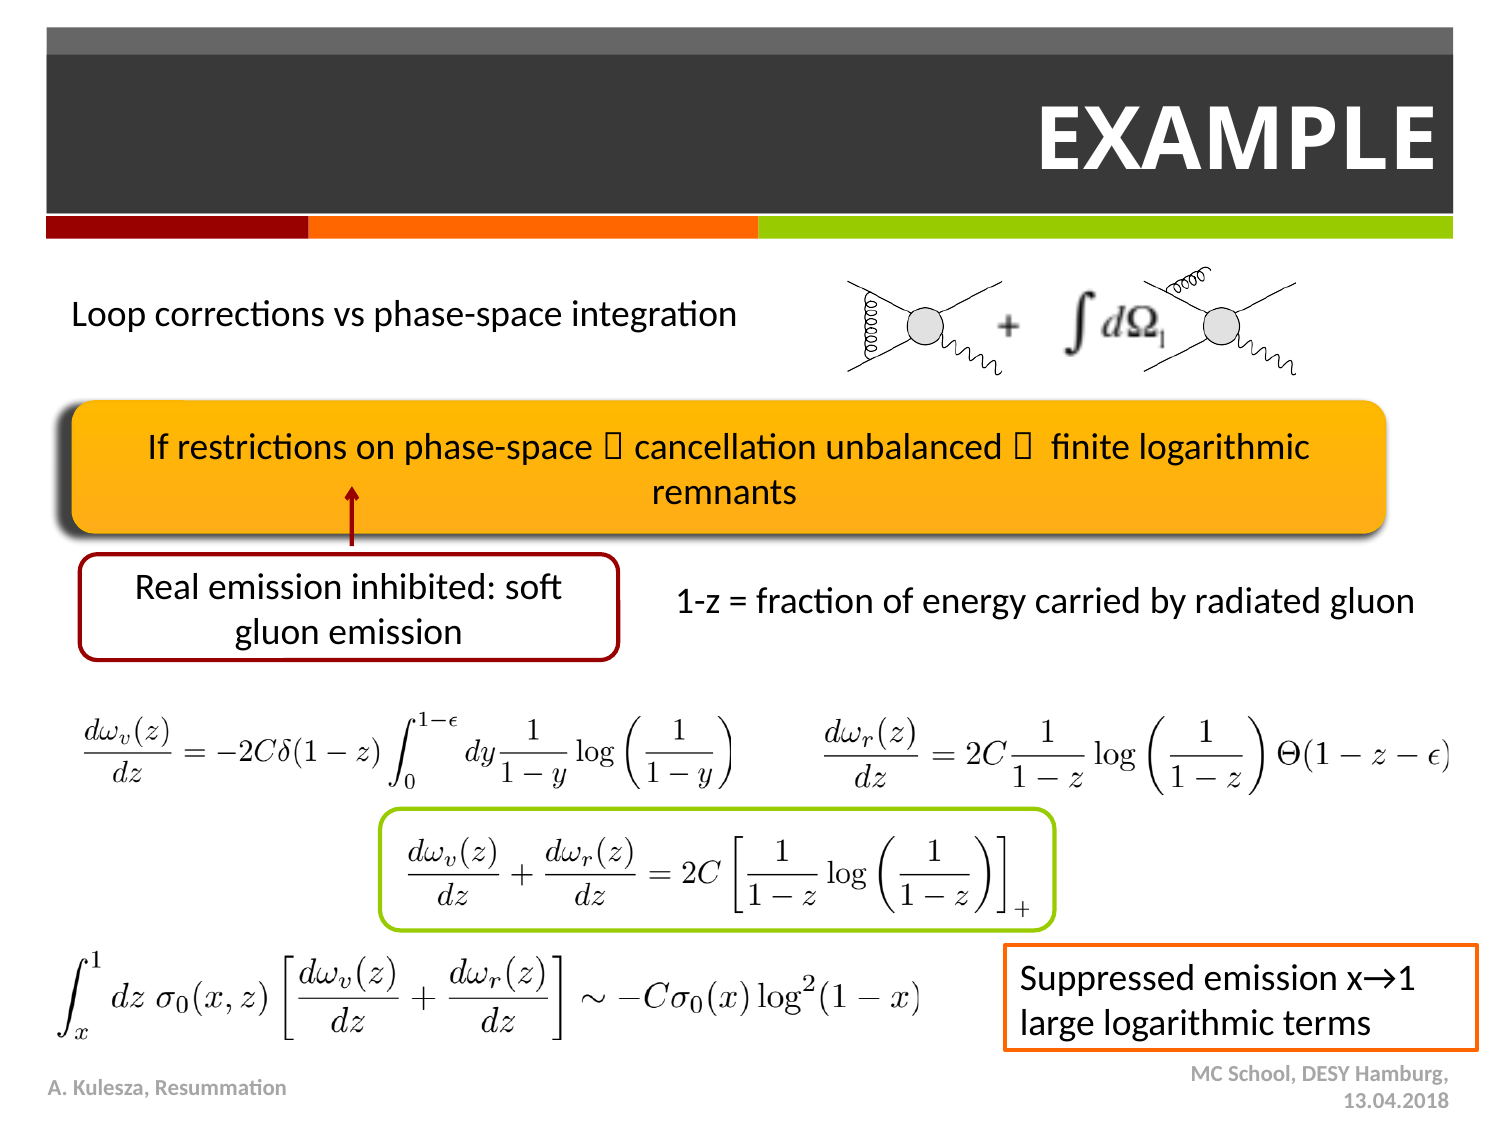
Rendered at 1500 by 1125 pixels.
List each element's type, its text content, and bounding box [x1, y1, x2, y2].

text_box [377, 806, 1057, 933]
text_box Real emission inhibited: soft gluon emission [77, 552, 621, 663]
footer A. Kulesza, Resummation [32, 1055, 1038, 1116]
picture [823, 715, 1449, 796]
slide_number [1114, 1055, 1465, 1116]
text_box If restrictions on phase-space  cancellation unbalanced  finite logarithmic remnants [71, 400, 1387, 534]
text_box Loop corrections vs phase-space integration [56, 281, 782, 342]
picture [82, 711, 732, 790]
text_box Suppressed emission x→1 large logarithmic terms [1003, 943, 1479, 1052]
picture [56, 950, 919, 1040]
picture [846, 265, 1297, 377]
text_box 1-z = fraction of energy carried by radiated gluon [660, 569, 1435, 629]
picture [407, 835, 1030, 918]
title Example [46, 54, 1454, 214]
